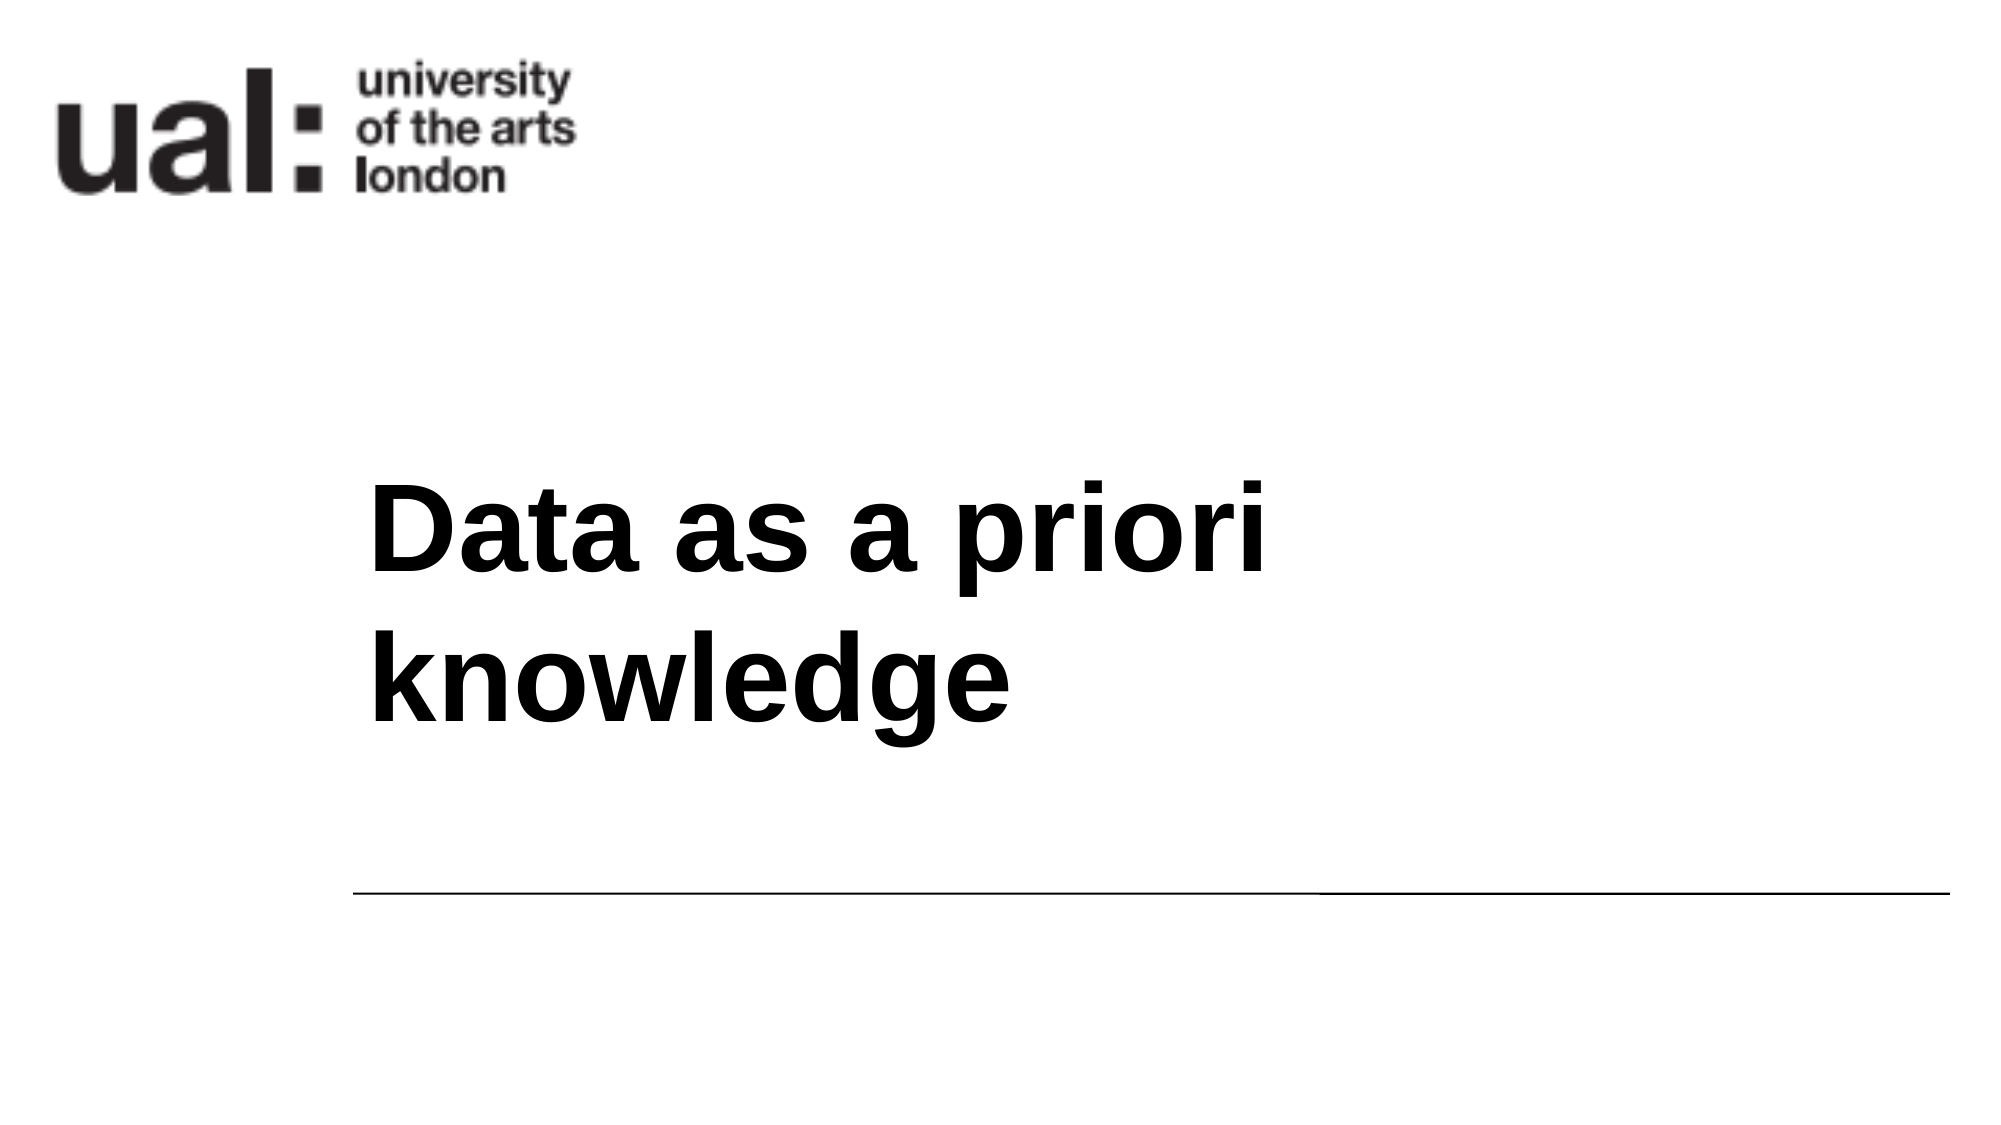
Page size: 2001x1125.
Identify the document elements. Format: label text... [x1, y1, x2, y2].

text_box Data as a priori knowledge [353, 438, 1719, 754]
